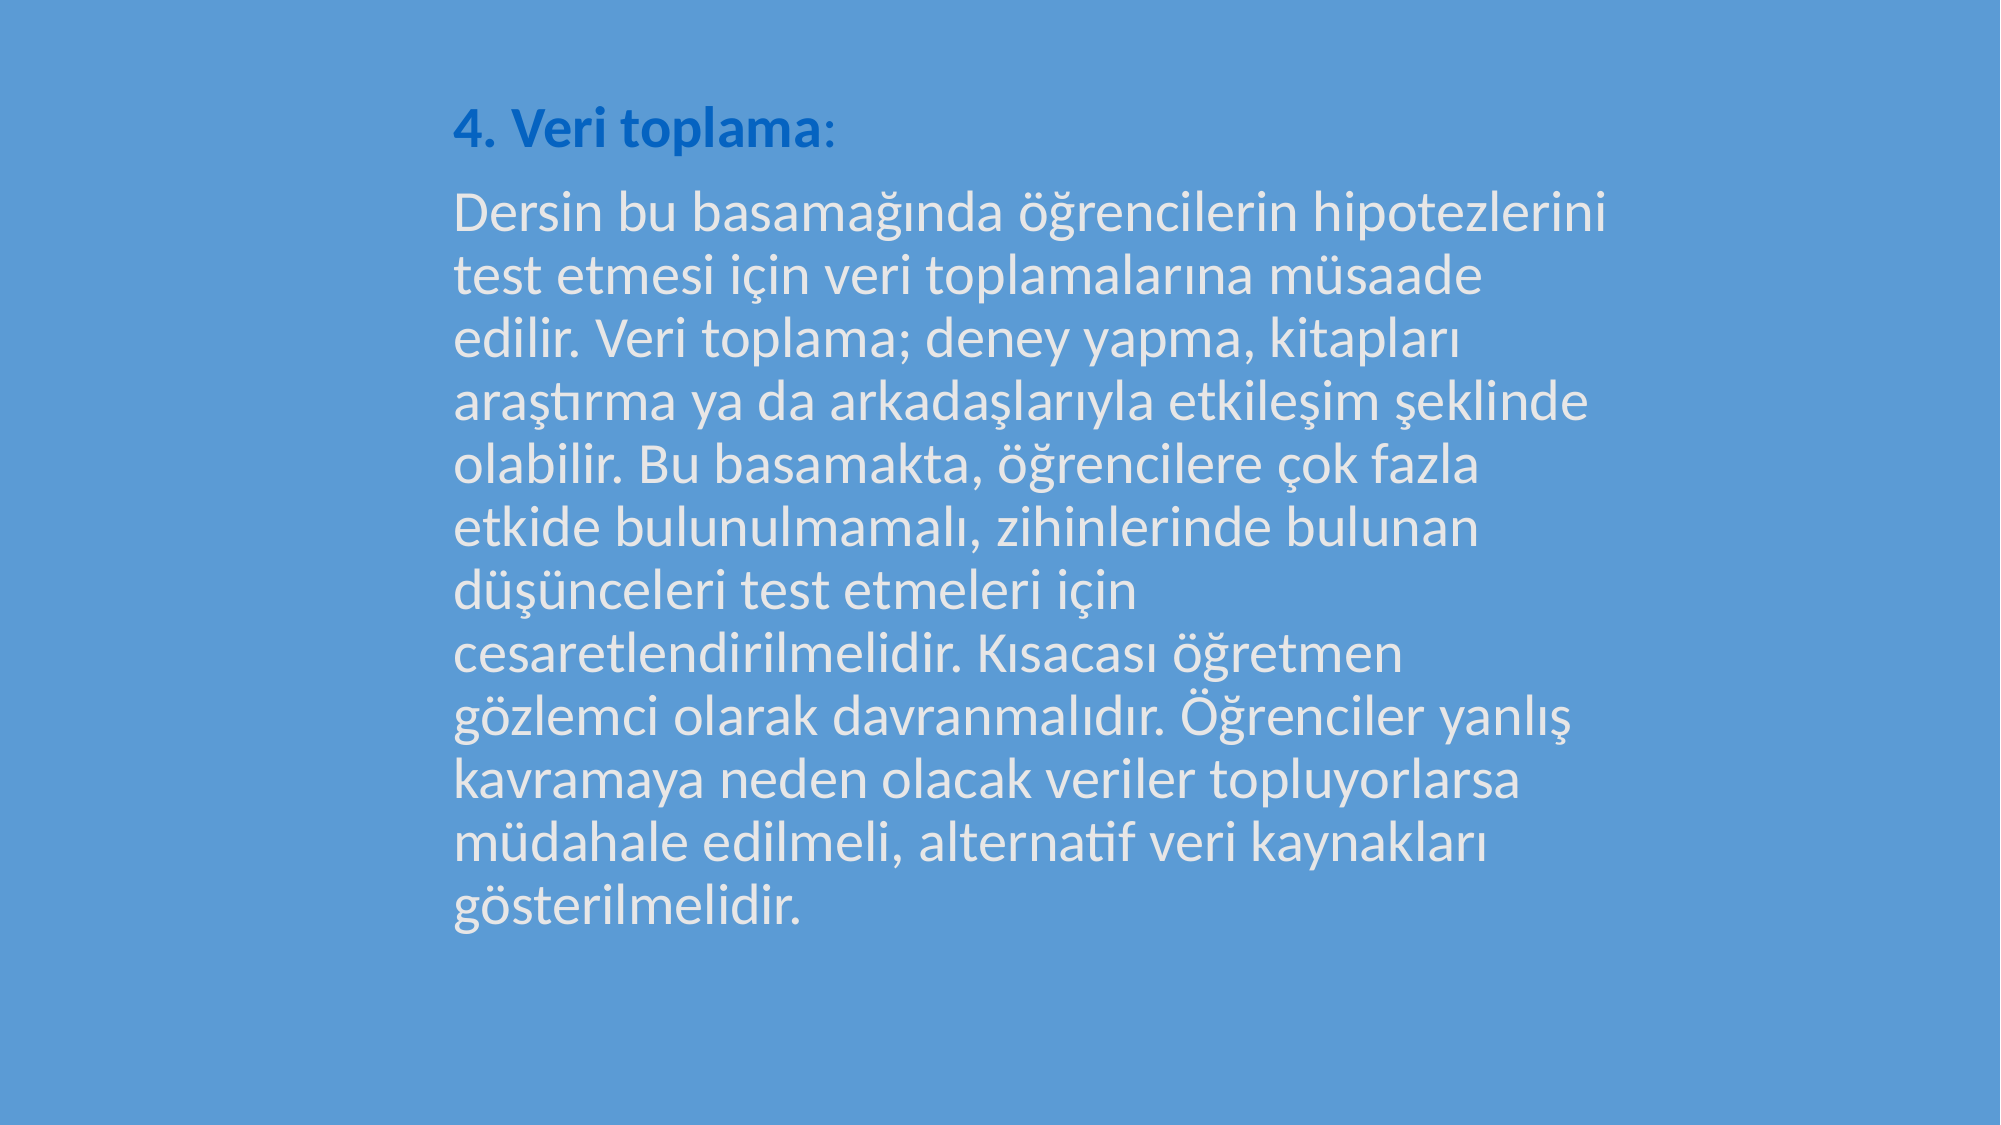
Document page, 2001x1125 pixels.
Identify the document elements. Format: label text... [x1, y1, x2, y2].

list 4. Veri toplama: Dersin bu basamağında öğrencilerin hipotezlerini test etmesi için veri toplamalarına müsaade edilir. Veri toplama; deney yapma, kitapları araştırma ya da arkadaşlarıyla etkileşim şeklinde olabilir. Bu basamakta, öğrencilere çok fazla etkide bulunulmamalı, zihinlerinde bulunan düşünceleri test etmeleri için cesaretlendirilmelidir. Kısacası öğretmen gözlemci olarak davranmalıdır. Öğrenciler yanlış kavramaya neden olacak veriler topluyorlarsa müdahale edilmeli, alternatif veri kaynakları gösterilmelidir. [338, 90, 1638, 1035]
